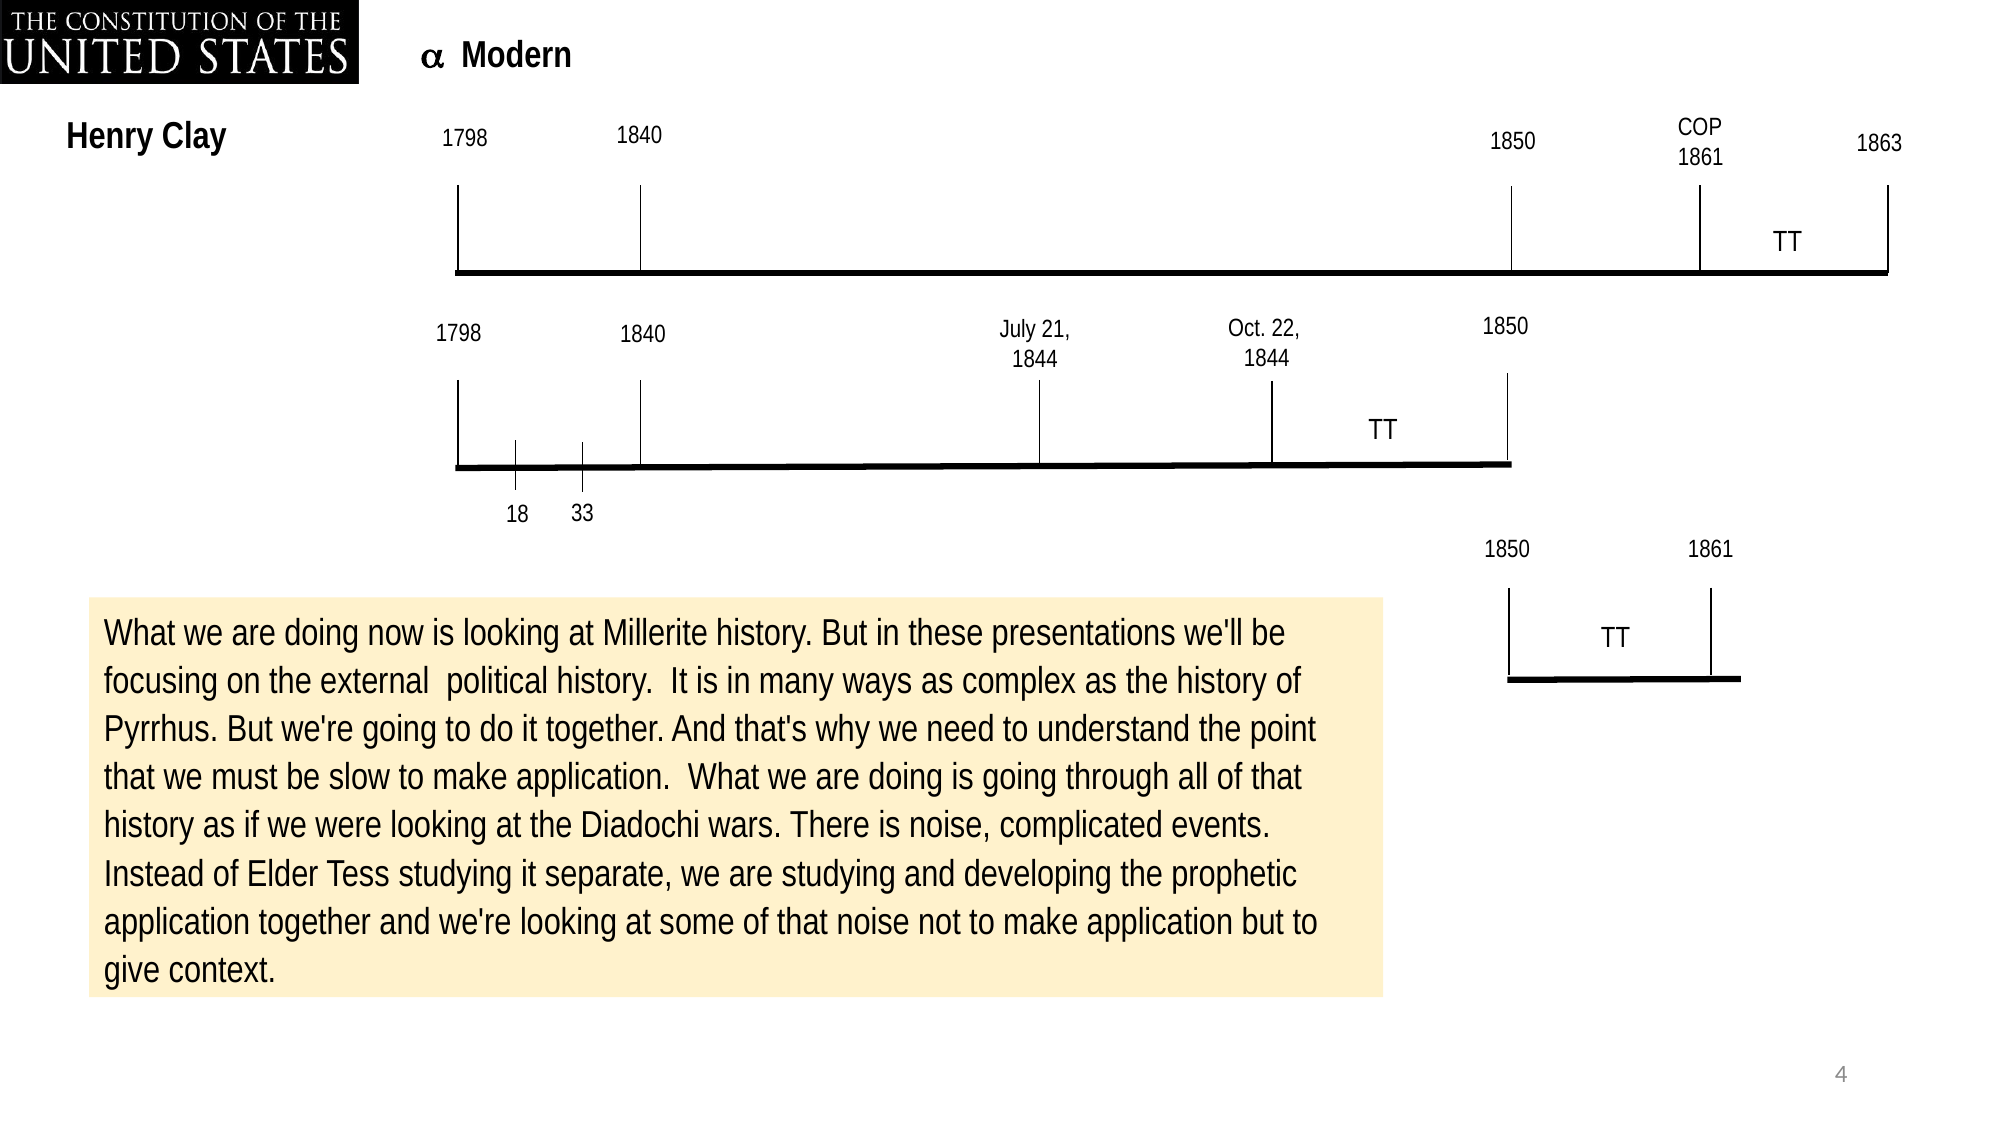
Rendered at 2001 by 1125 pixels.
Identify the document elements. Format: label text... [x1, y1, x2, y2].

picture [0, 0, 359, 84]
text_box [516, 464, 582, 468]
text_box 1863 [1841, 119, 1933, 165]
text_box COP 1861 [1663, 103, 1748, 179]
text_box 18 [485, 489, 549, 535]
text_box What we are doing now is looking at Millerite history. But in these presentations we'll be focusing on the external political history. It is in many ways as complex as the history of Pyrrhus. But we're going to do it together. And that's why we need to understand the point that we must be slow to make application. What we are doing is going through all of that history as if we were looking at the Diadochi wars. There is noise, complicated events. Instead of Elder Tess studying it separate, we are studying and developing the prophetic application together and we're looking at some of that noise not to make application but to give context. [89, 597, 1384, 998]
text_box TT [1328, 402, 1438, 453]
text_box July 21, 1844 [980, 305, 1090, 380]
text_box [458, 464, 515, 468]
text_box 1850 [1475, 117, 1560, 163]
text_box 1840 [585, 110, 694, 156]
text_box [1040, 464, 1271, 468]
text_box 1798 [420, 309, 498, 355]
text_box 33 [550, 489, 615, 535]
text_box Oct. 22, 1844 [1212, 303, 1322, 379]
text_box Henry Clay [51, 103, 359, 164]
text_box  Modern [405, 22, 714, 83]
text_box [1272, 464, 1512, 468]
text_box 1840 [588, 310, 698, 355]
text_box 1850 [1467, 301, 1544, 347]
text_box 1798 [427, 113, 541, 159]
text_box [583, 464, 640, 468]
text_box 1861 [1672, 524, 1750, 570]
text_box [641, 464, 1039, 468]
text_box 1850 [1460, 524, 1554, 570]
text_box TT [1561, 610, 1670, 661]
text_box TT [1733, 214, 1842, 265]
slide_number 4 [1412, 1042, 1863, 1103]
